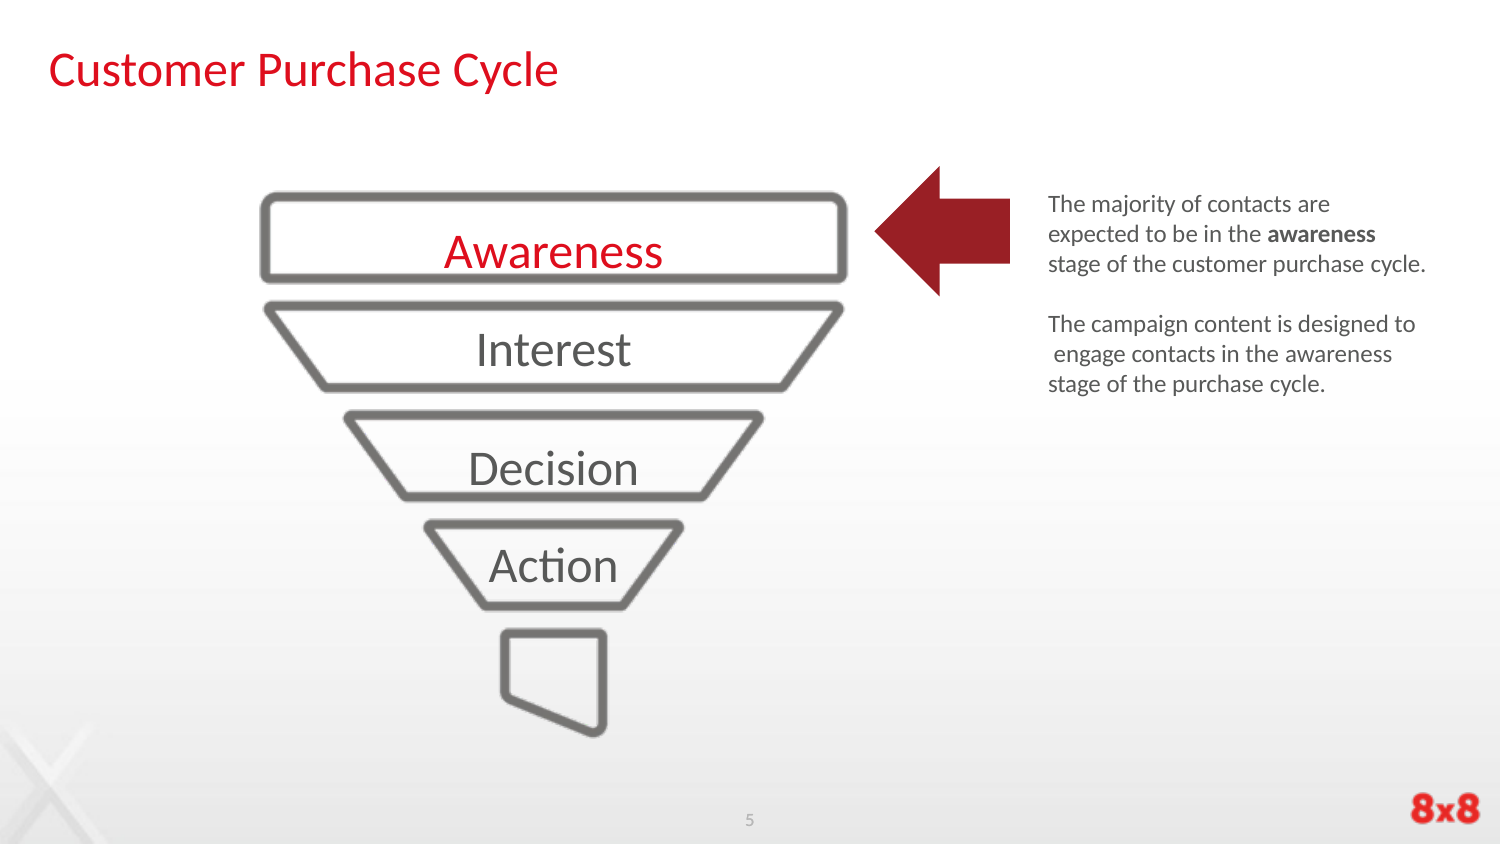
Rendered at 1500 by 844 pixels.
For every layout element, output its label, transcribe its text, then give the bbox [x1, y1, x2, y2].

title Customer Purchase Cycle [37, 31, 1390, 126]
picture [0, 0, 1500, 844]
text_box [874, 166, 1010, 297]
text_box The majority of contacts are expected to be in the awareness stage of the customer purchase cycle. The campaign content is designed to engage contacts in the awareness stage of the purchase cycle. [1046, 184, 1433, 397]
text_box [255, 166, 853, 764]
slide_number 5 [705, 795, 795, 844]
text_box Awareness Interest Decision Action [405, 186, 702, 593]
